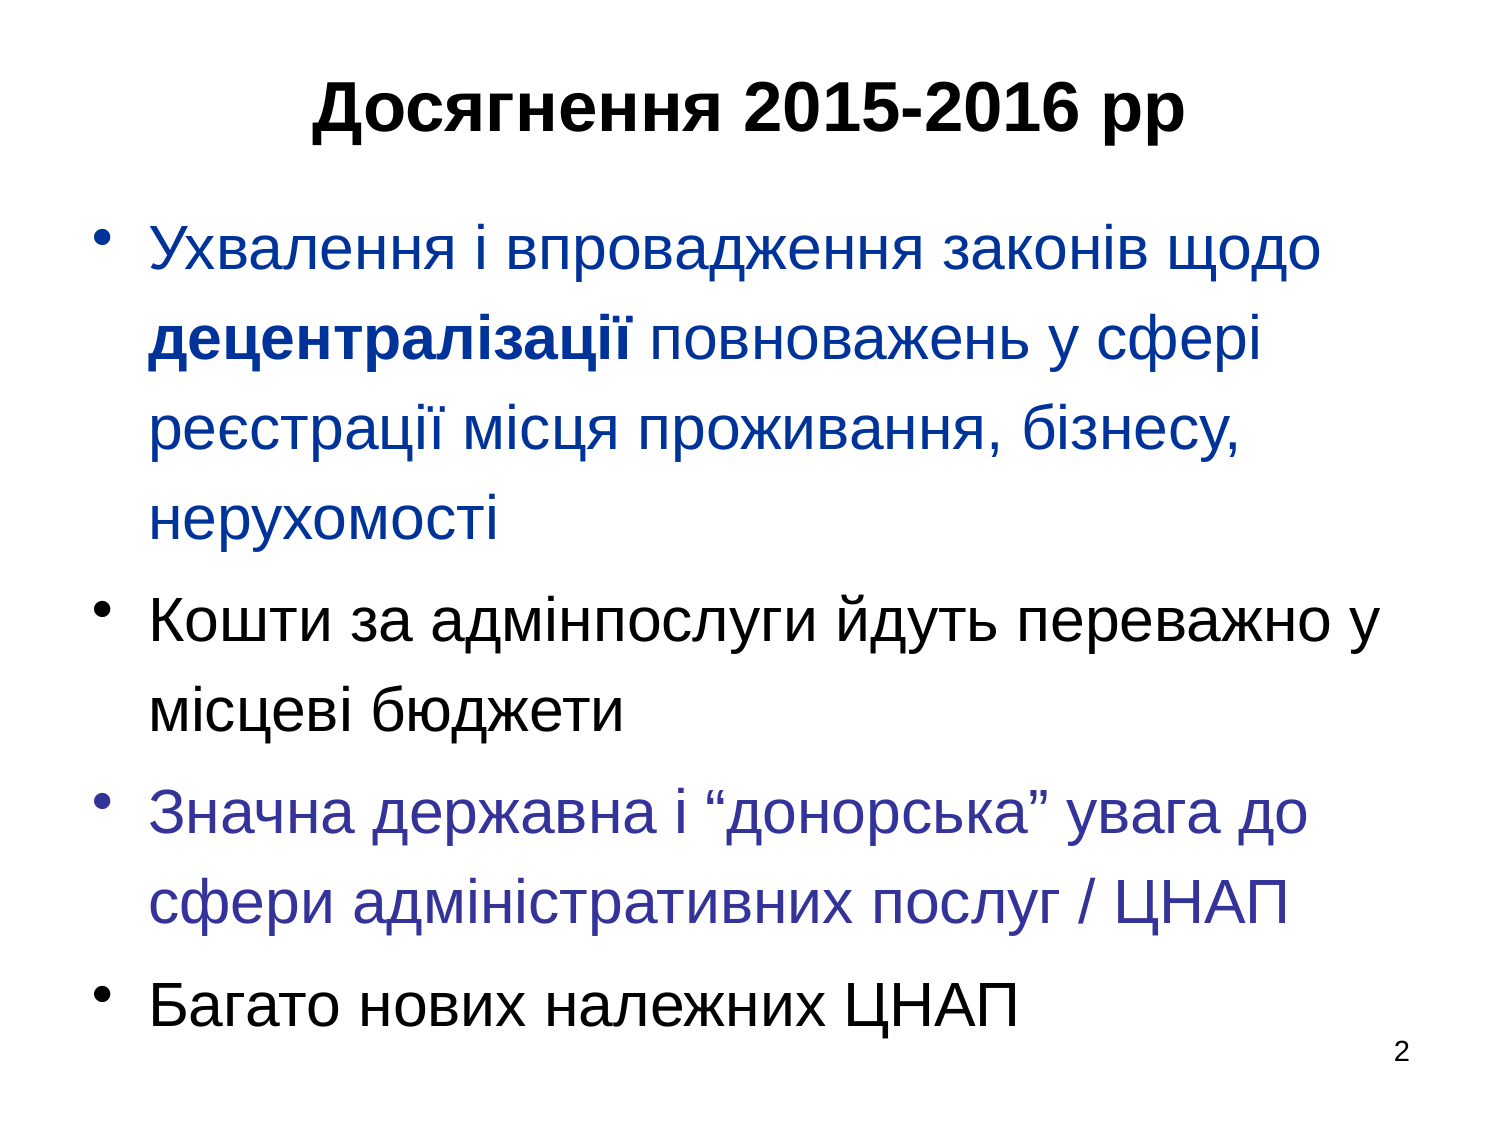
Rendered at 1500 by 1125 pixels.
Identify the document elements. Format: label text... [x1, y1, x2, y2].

title Досягнення 2015-2016 рр [74, 44, 1426, 162]
slide_number 2 [1074, 1036, 1426, 1103]
list Ухвалення і впровадження законів щодо децентралізації повноважень у сфері реєстрації місця проживання, бізнесу, нерухомості Кошти за адмінпослуги йдуть переважно у місцеві бюджети Значна державна і “донорська” увага до сфери адміністративних послуг / ЦНАП Багато нових належних ЦНАП [76, 184, 1460, 1036]
